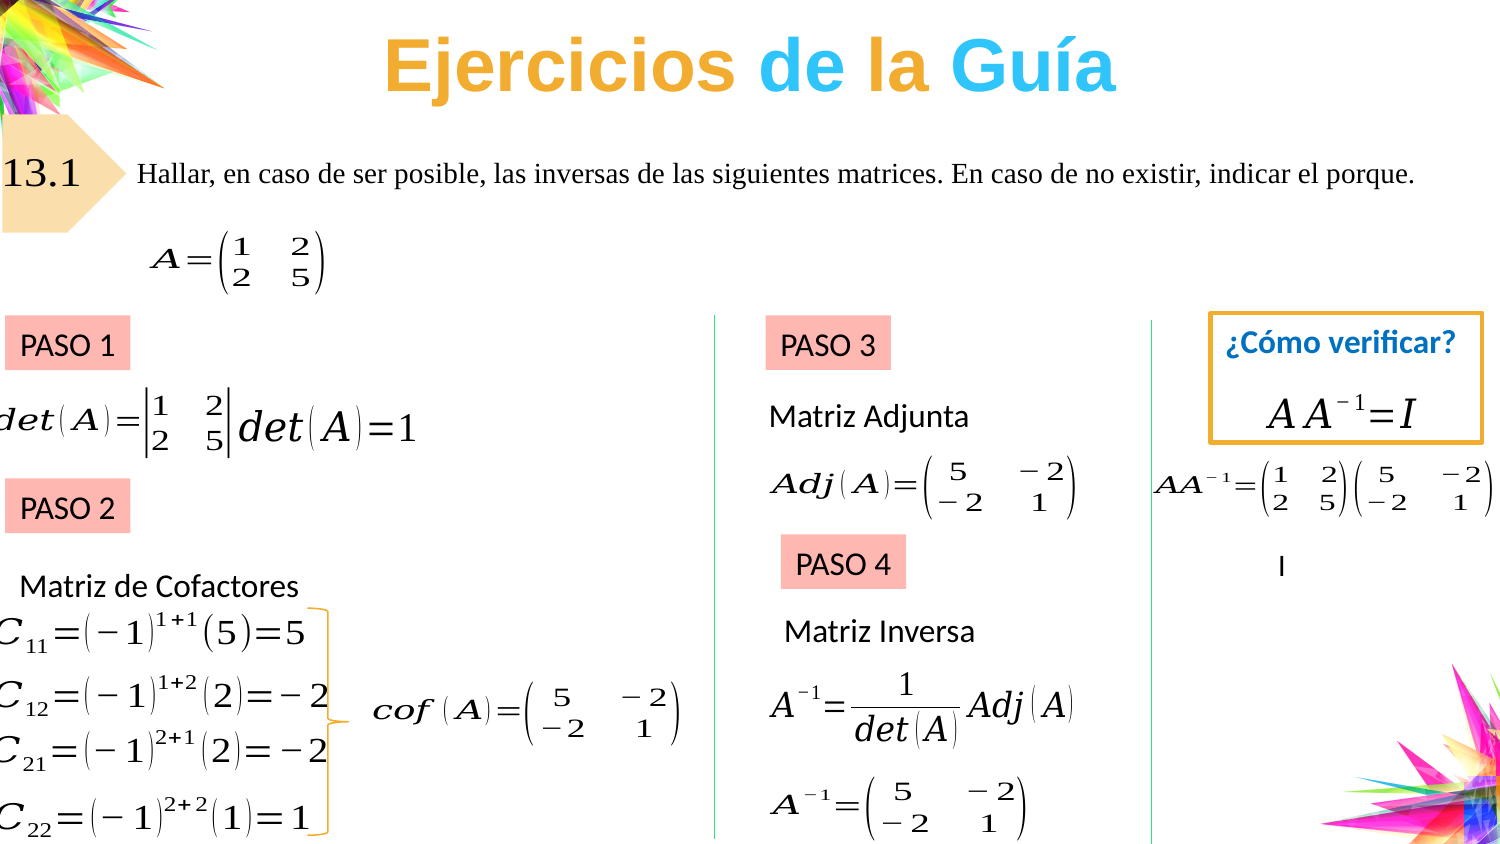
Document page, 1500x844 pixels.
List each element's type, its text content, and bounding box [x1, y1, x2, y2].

text_box PASO 3 [765, 315, 891, 370]
text_box [307, 607, 350, 837]
text_box [1208, 311, 1484, 445]
picture [0, 115, 1500, 844]
text_box Matriz Adjunta [753, 386, 985, 442]
text_box PASO 1 [5, 315, 131, 371]
text_box Matriz Inversa [768, 601, 991, 657]
title Ejercicios de la Guía [0, 8, 1500, 115]
text_box Hallar, en caso de ser posible, las inversas de las siguientes matrices. En caso de no existir, indicar el porque. [122, 146, 1469, 197]
text_box ¿Cómo verificar? [1484, 312, 1496, 368]
text_box [0, 112, 129, 235]
text_box Matriz de Cofactores [4, 557, 315, 612]
picture [0, 0, 1500, 8]
text_box PASO 4 [780, 534, 907, 589]
text_box PASO 2 [5, 478, 131, 534]
